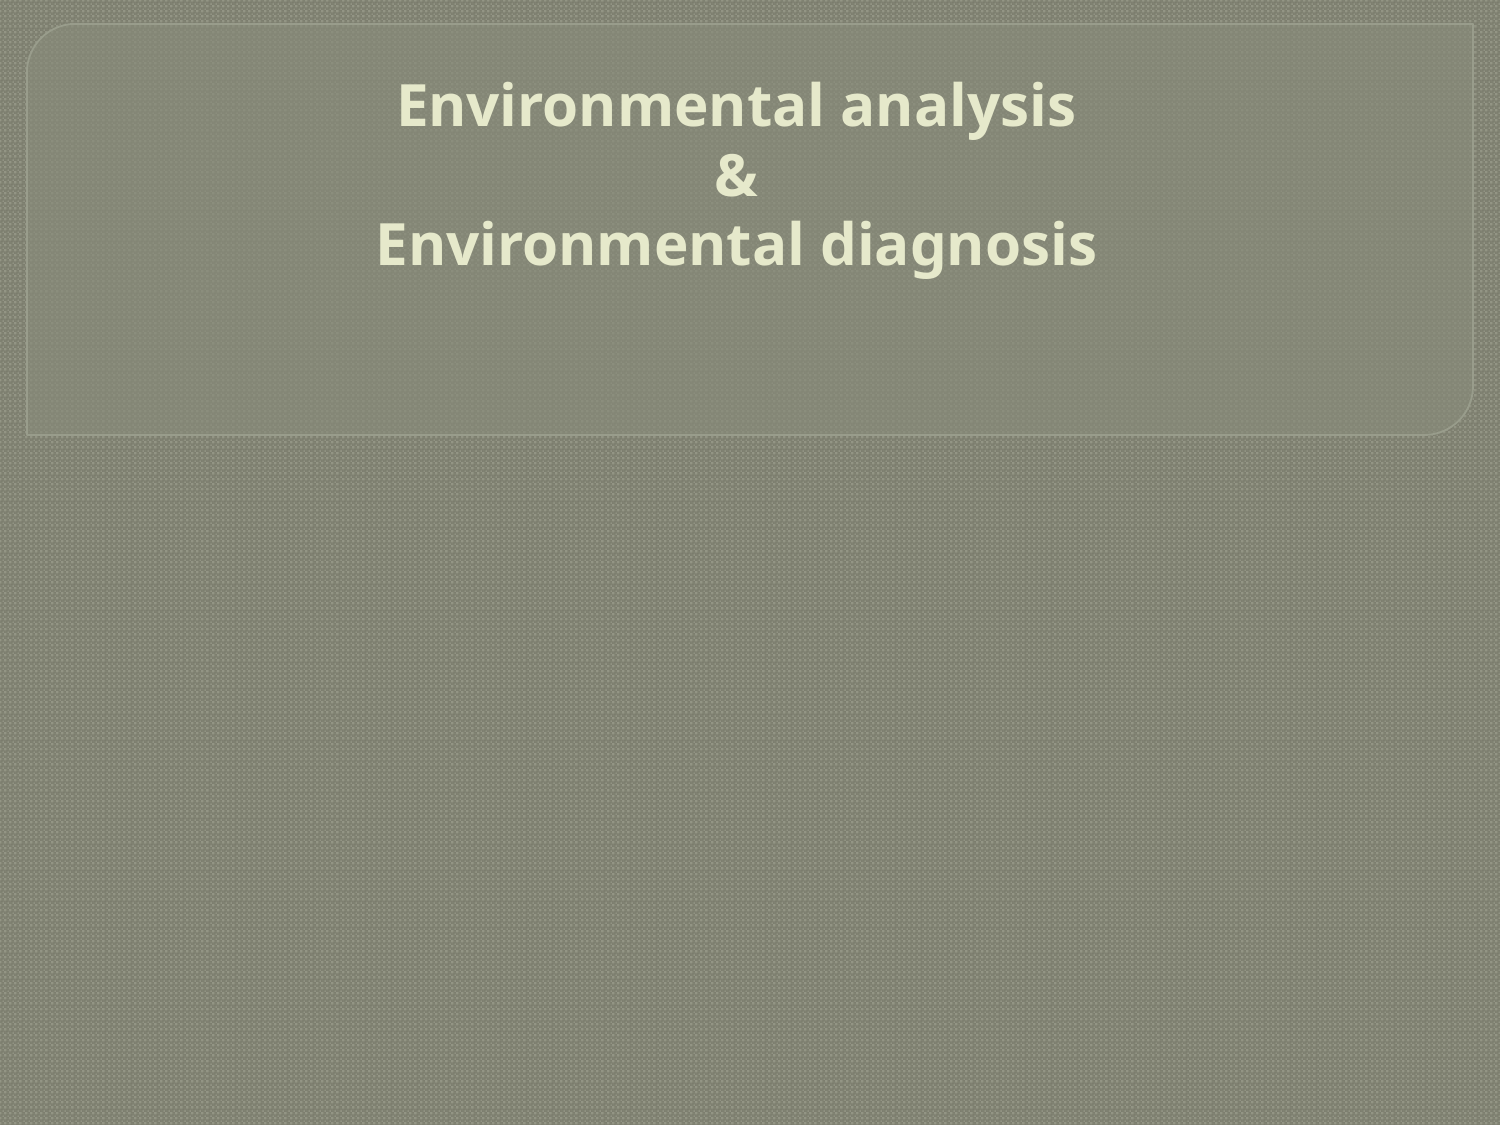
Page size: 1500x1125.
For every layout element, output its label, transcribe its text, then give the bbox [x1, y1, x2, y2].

title Environmental analysis & Environmental diagnosis [76, 62, 1427, 425]
